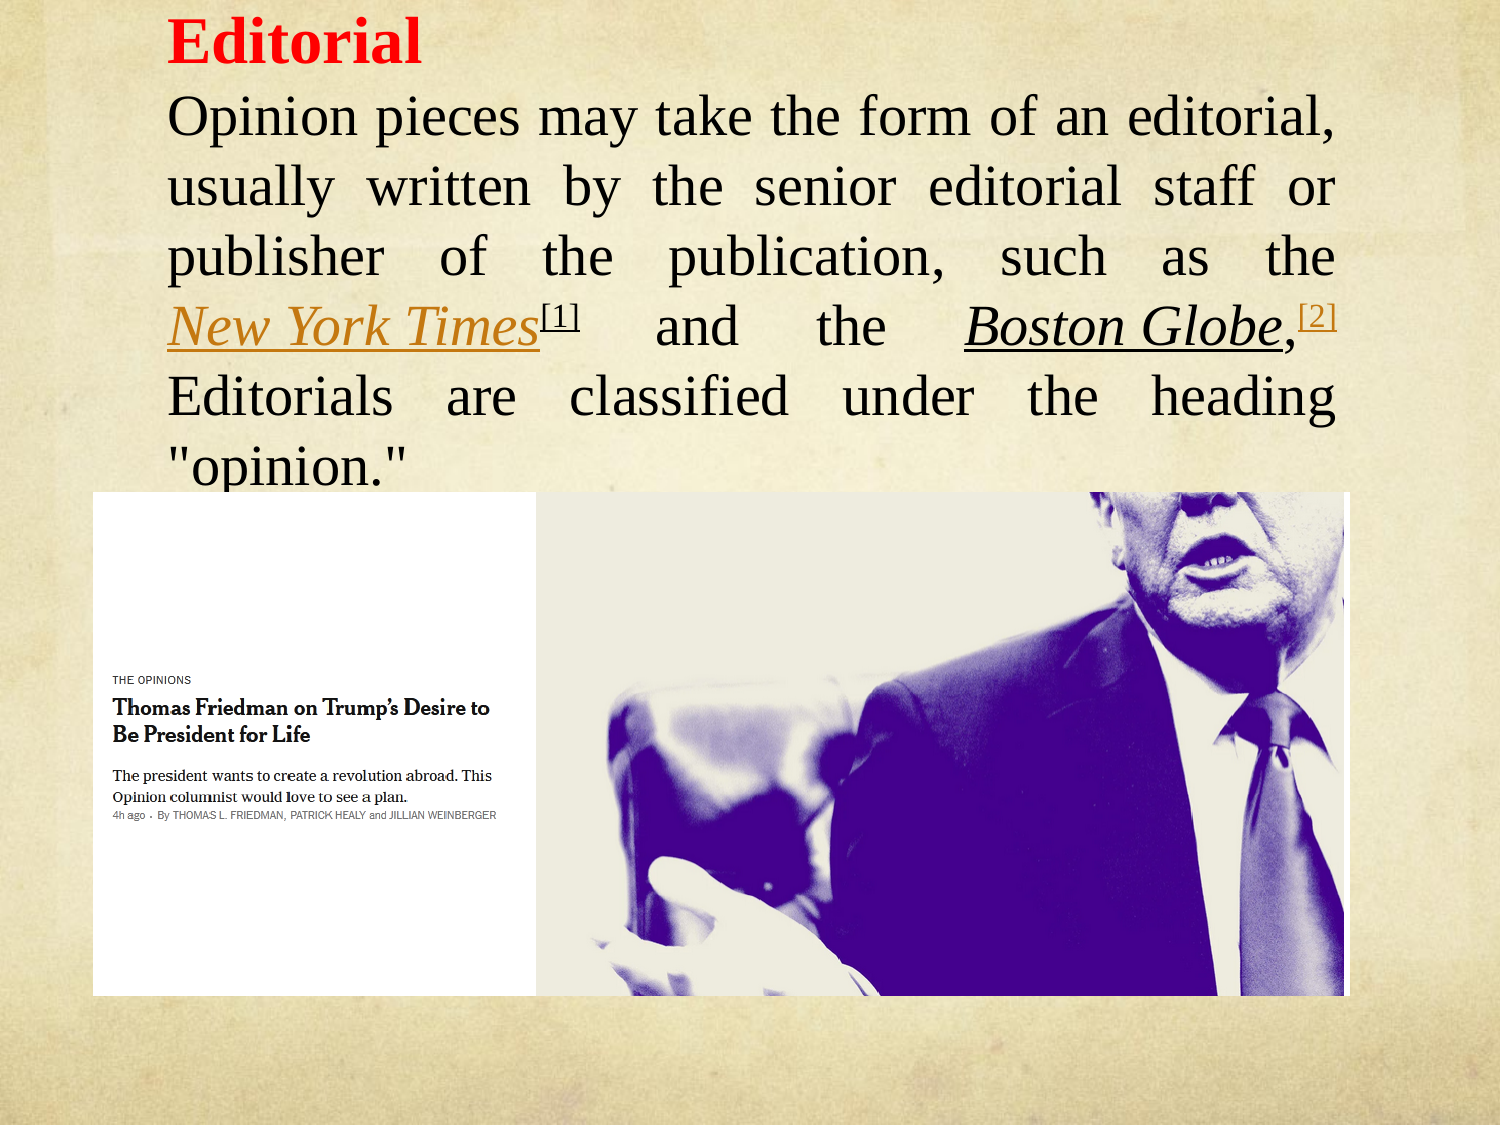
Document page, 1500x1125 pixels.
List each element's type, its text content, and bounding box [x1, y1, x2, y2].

picture [0, 0, 1500, 1125]
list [93, 491, 1351, 997]
title Editorial Opinion pieces may take the form of an editorial, usually written by the senior editorial staff or publisher of the publication, such as the New York Times[1] and the Boston Globe,[2] Editorials are classified under the heading "opinion." [152, 175, 1353, 319]
